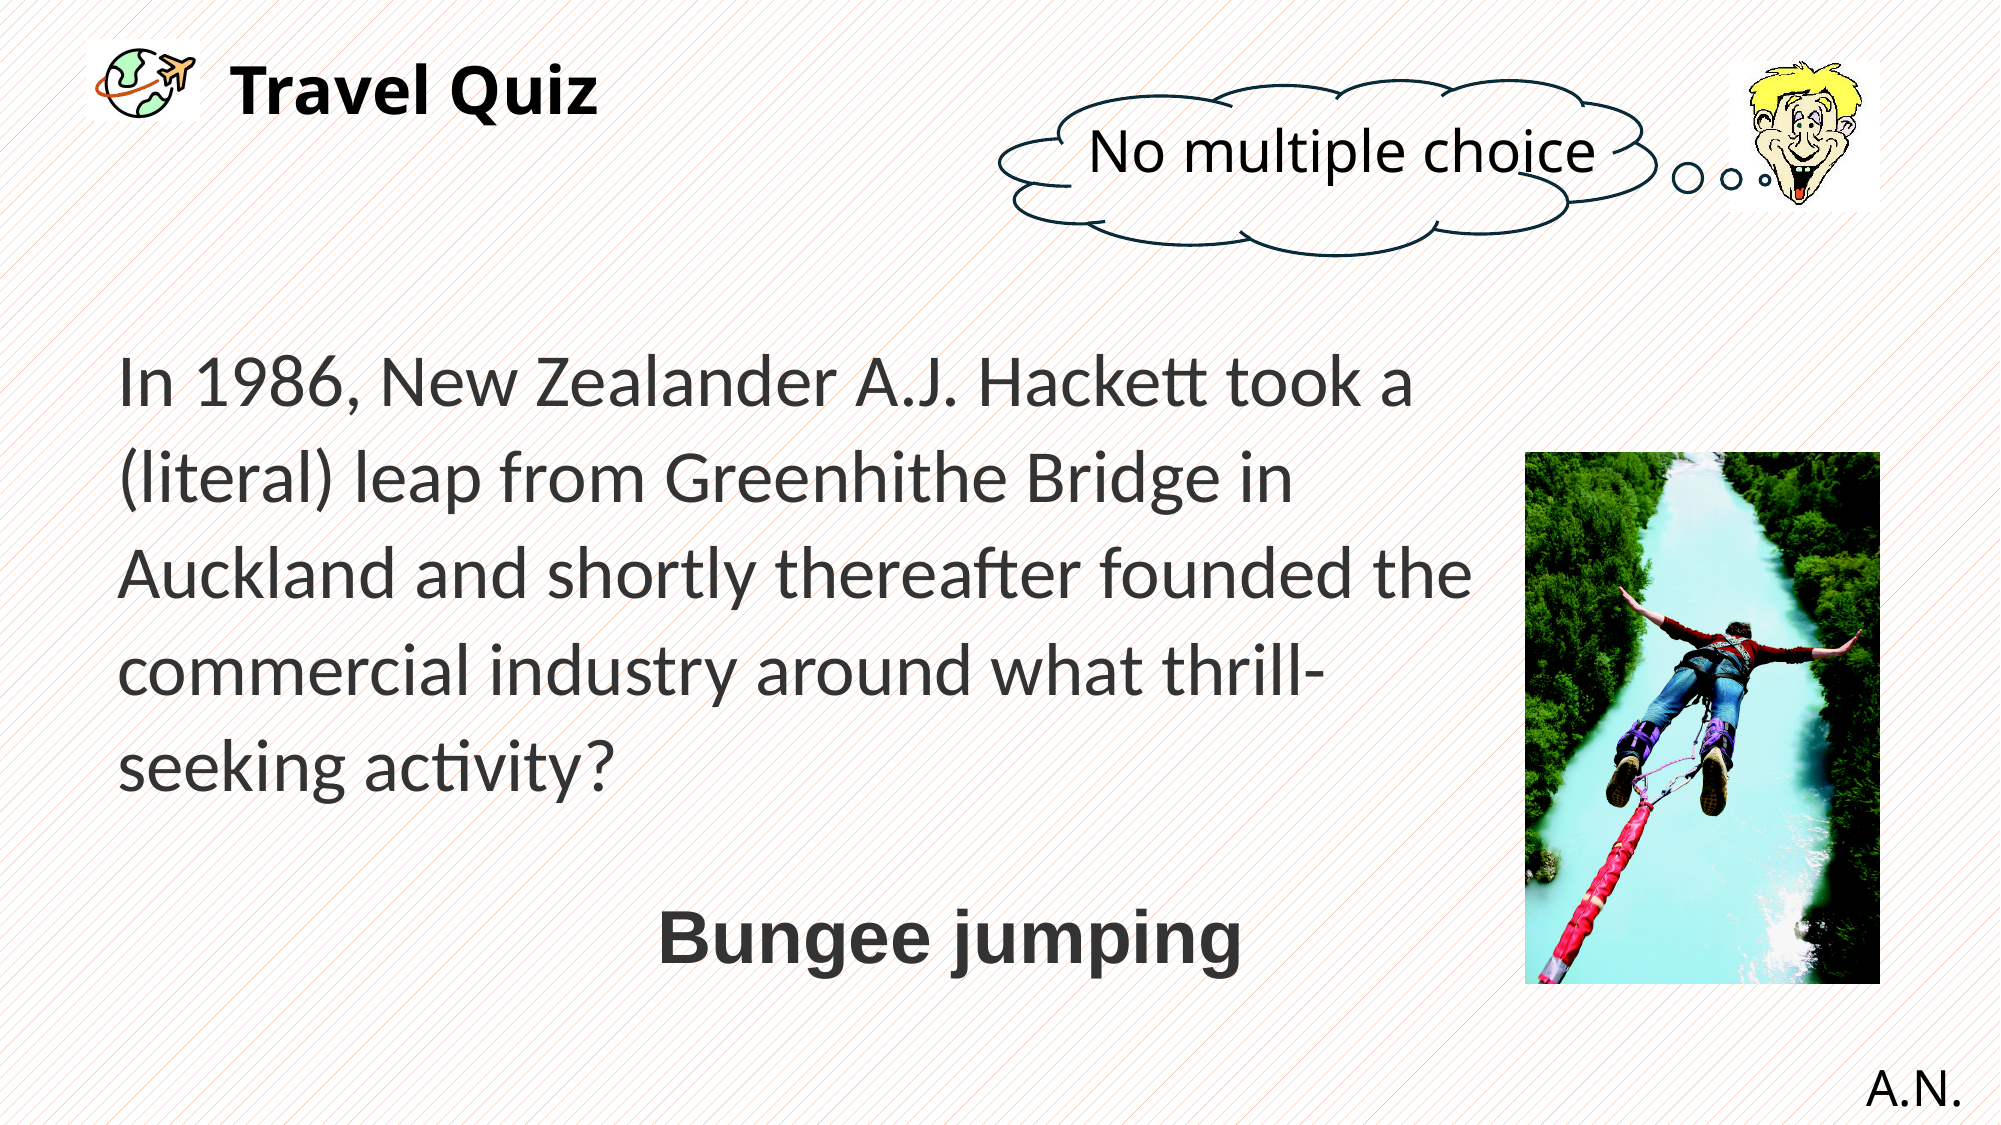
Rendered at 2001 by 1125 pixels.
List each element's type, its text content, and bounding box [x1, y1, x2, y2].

text_box [1671, 161, 1705, 195]
text_box [1086, 79, 1610, 106]
picture [1728, 61, 1880, 213]
text_box [997, 106, 1659, 258]
text_box Travel Quiz [184, 58, 645, 137]
text_box No multiple choice [1072, 106, 1613, 192]
text_box [1720, 168, 1728, 190]
text_box Bungee jumping [567, 874, 1277, 1048]
text_box In 1986, New Zealander A.J. Hackett took a (literal) leap from Greenhithe Bridge in Auckland and shortly thereafter founded the commercial industry around what thrill-seeking activity? [102, 317, 1495, 904]
picture [1524, 452, 1880, 984]
text_box A.N. [1851, 1049, 1979, 1124]
picture [86, 39, 201, 121]
